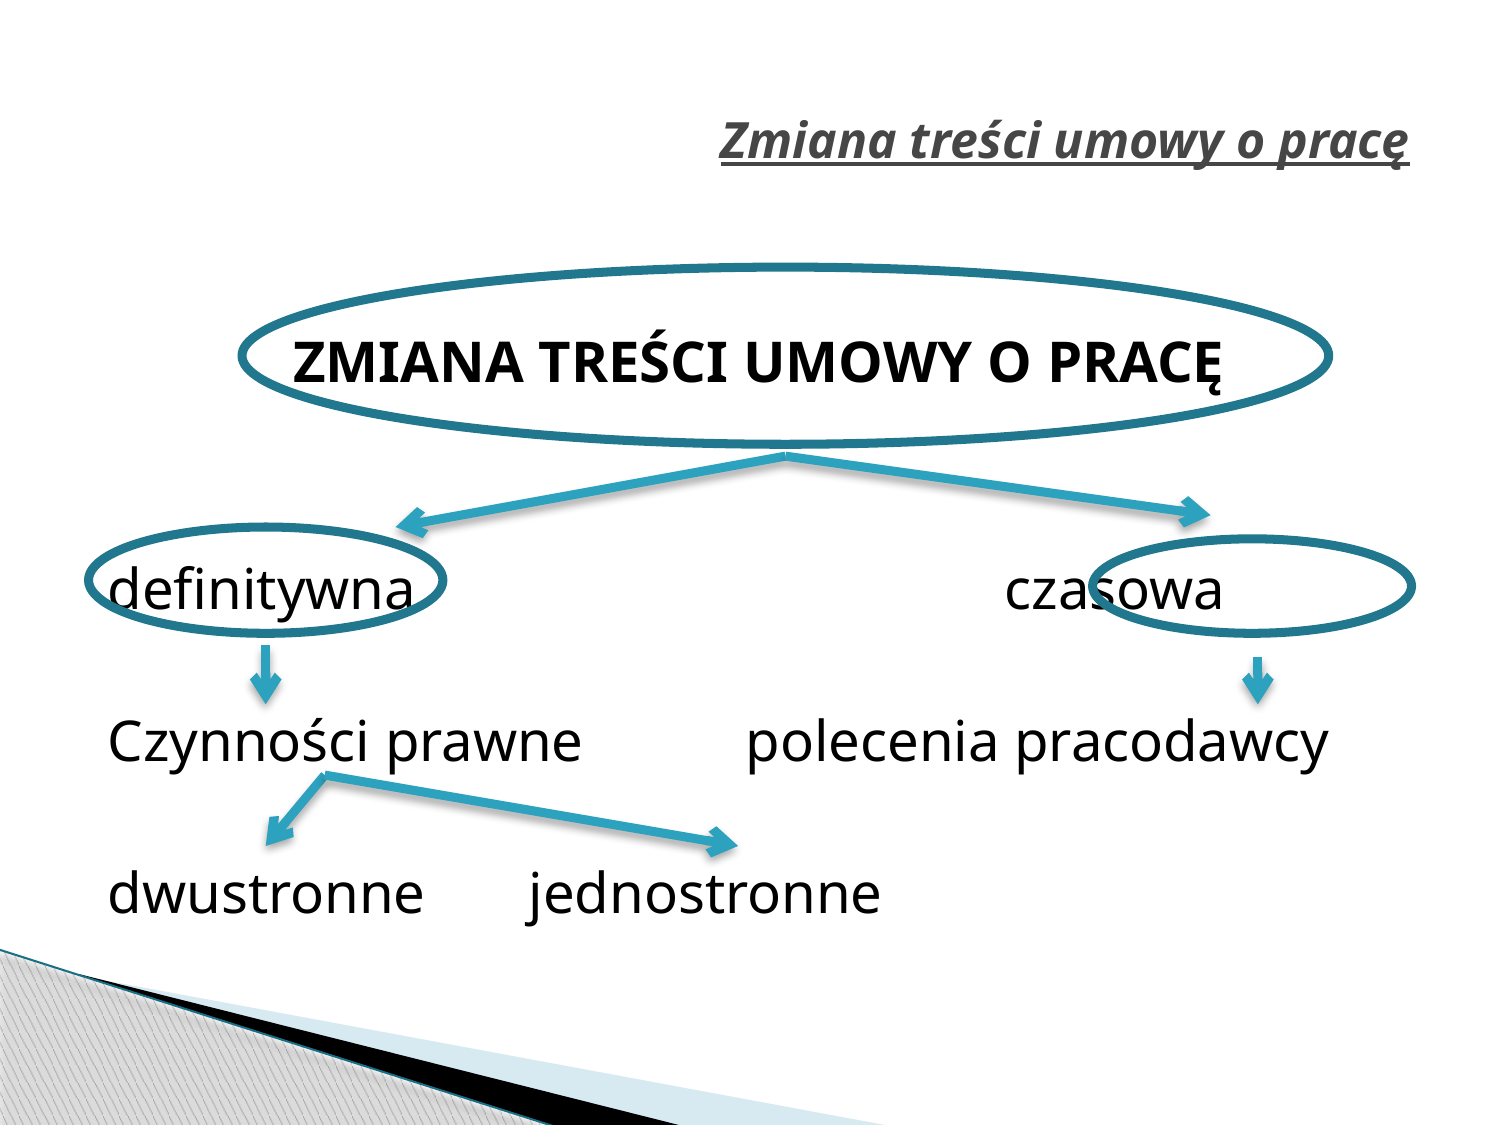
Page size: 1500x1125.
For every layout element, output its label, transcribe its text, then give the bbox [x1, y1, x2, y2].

text_box [84, 522, 448, 638]
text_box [324, 774, 739, 847]
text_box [395, 455, 786, 528]
list ZMIANA TREŚCI UMOWY O PRACĘ definitywna czasowa Czynności prawne polecenia pracodawcy dwustronne jednostronne [75, 243, 1425, 986]
text_box [237, 262, 1334, 449]
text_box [265, 774, 324, 847]
text_box [1088, 534, 1417, 638]
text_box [785, 455, 1211, 516]
title Zmiana treści umowy o pracę [75, 45, 1425, 233]
